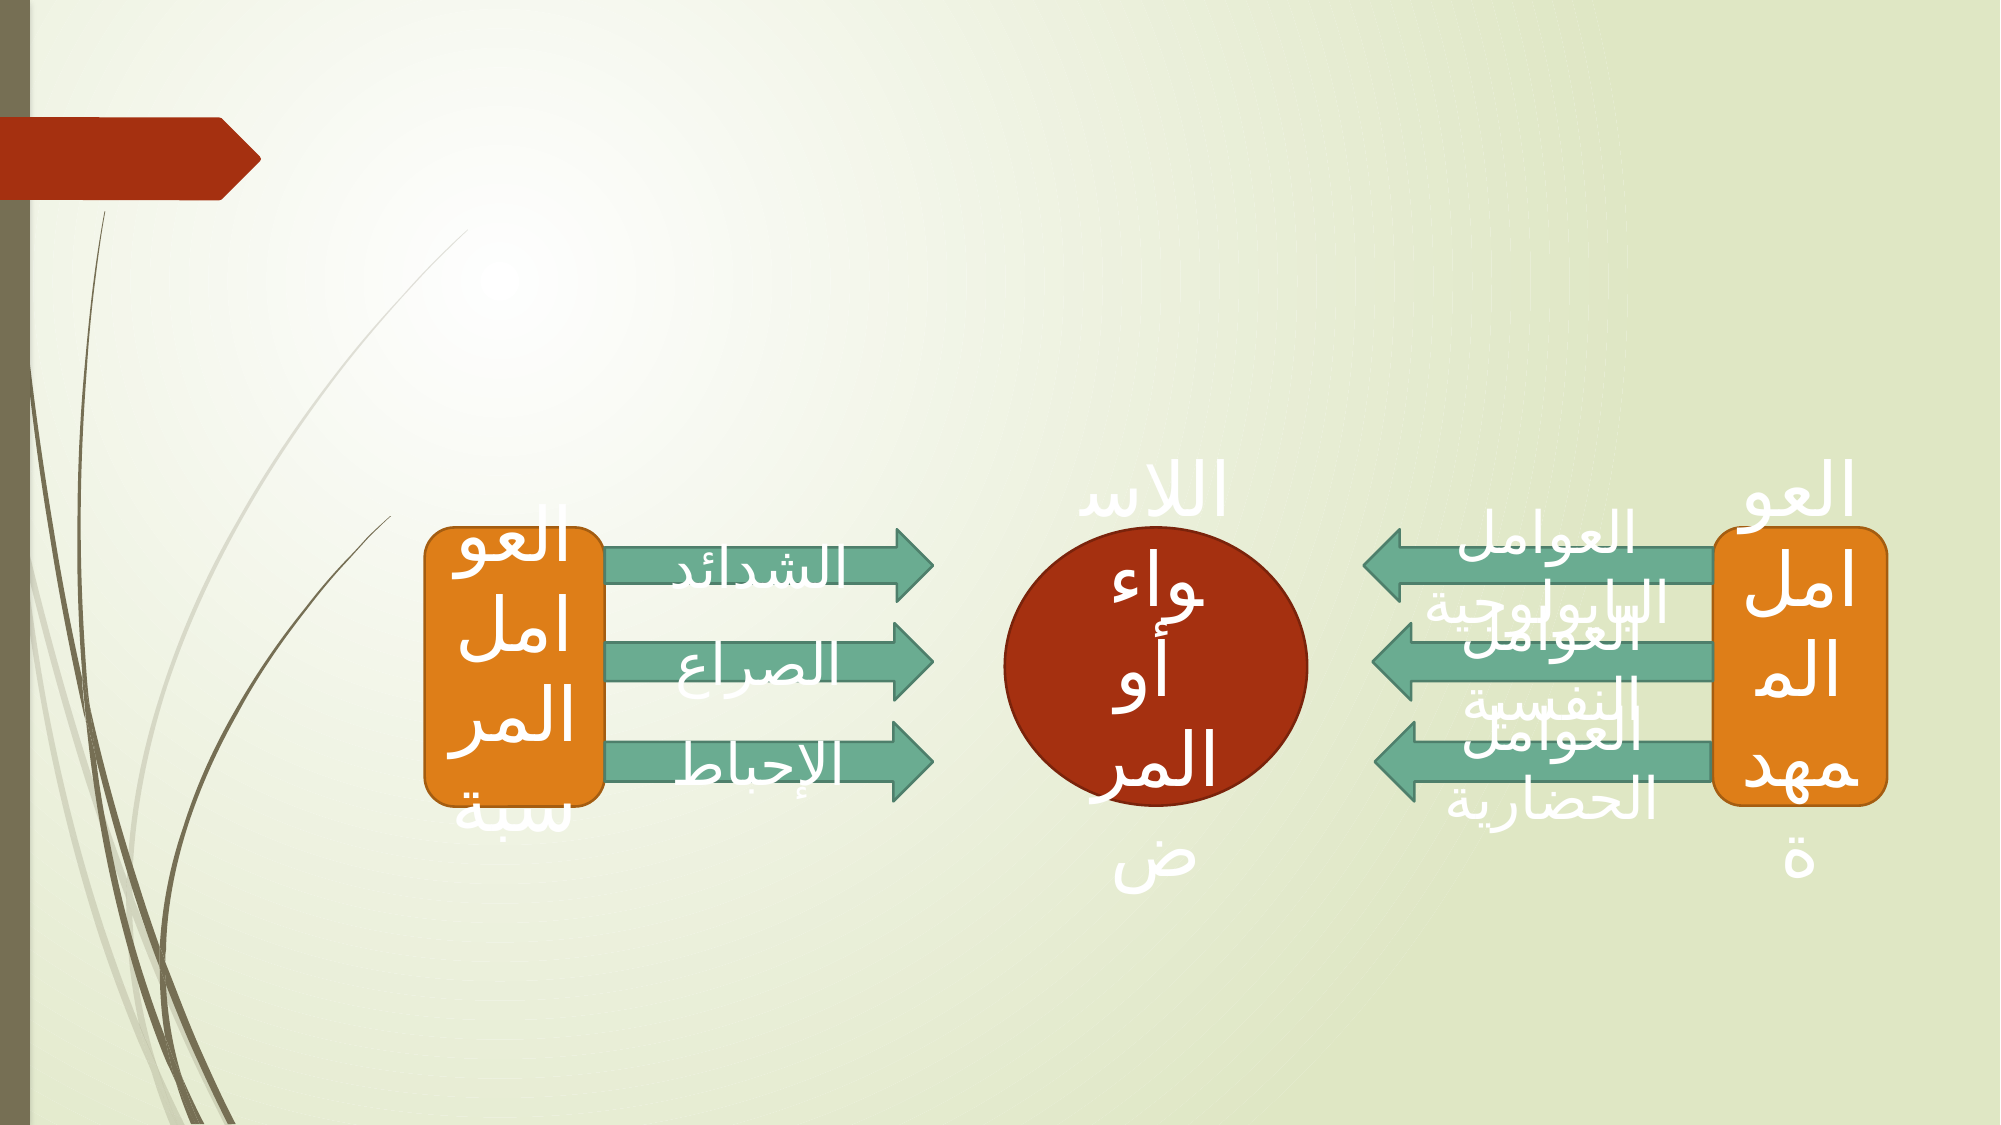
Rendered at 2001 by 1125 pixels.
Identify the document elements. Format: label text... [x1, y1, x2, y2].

text_box الصراع [603, 621, 934, 702]
text_box اللاسواء أو المرض [1003, 526, 1309, 807]
text_box العوامل النفسية [1371, 621, 1715, 702]
text_box العوامل المرسبة [423, 526, 606, 808]
text_box العوامل الحضارية [1373, 720, 1713, 803]
text_box الشدائد [603, 528, 934, 603]
text_box الإحباط [603, 720, 934, 803]
text_box العوامل الممهدة [1711, 526, 1889, 807]
text_box العوامل البايولوجية [1362, 528, 1715, 603]
